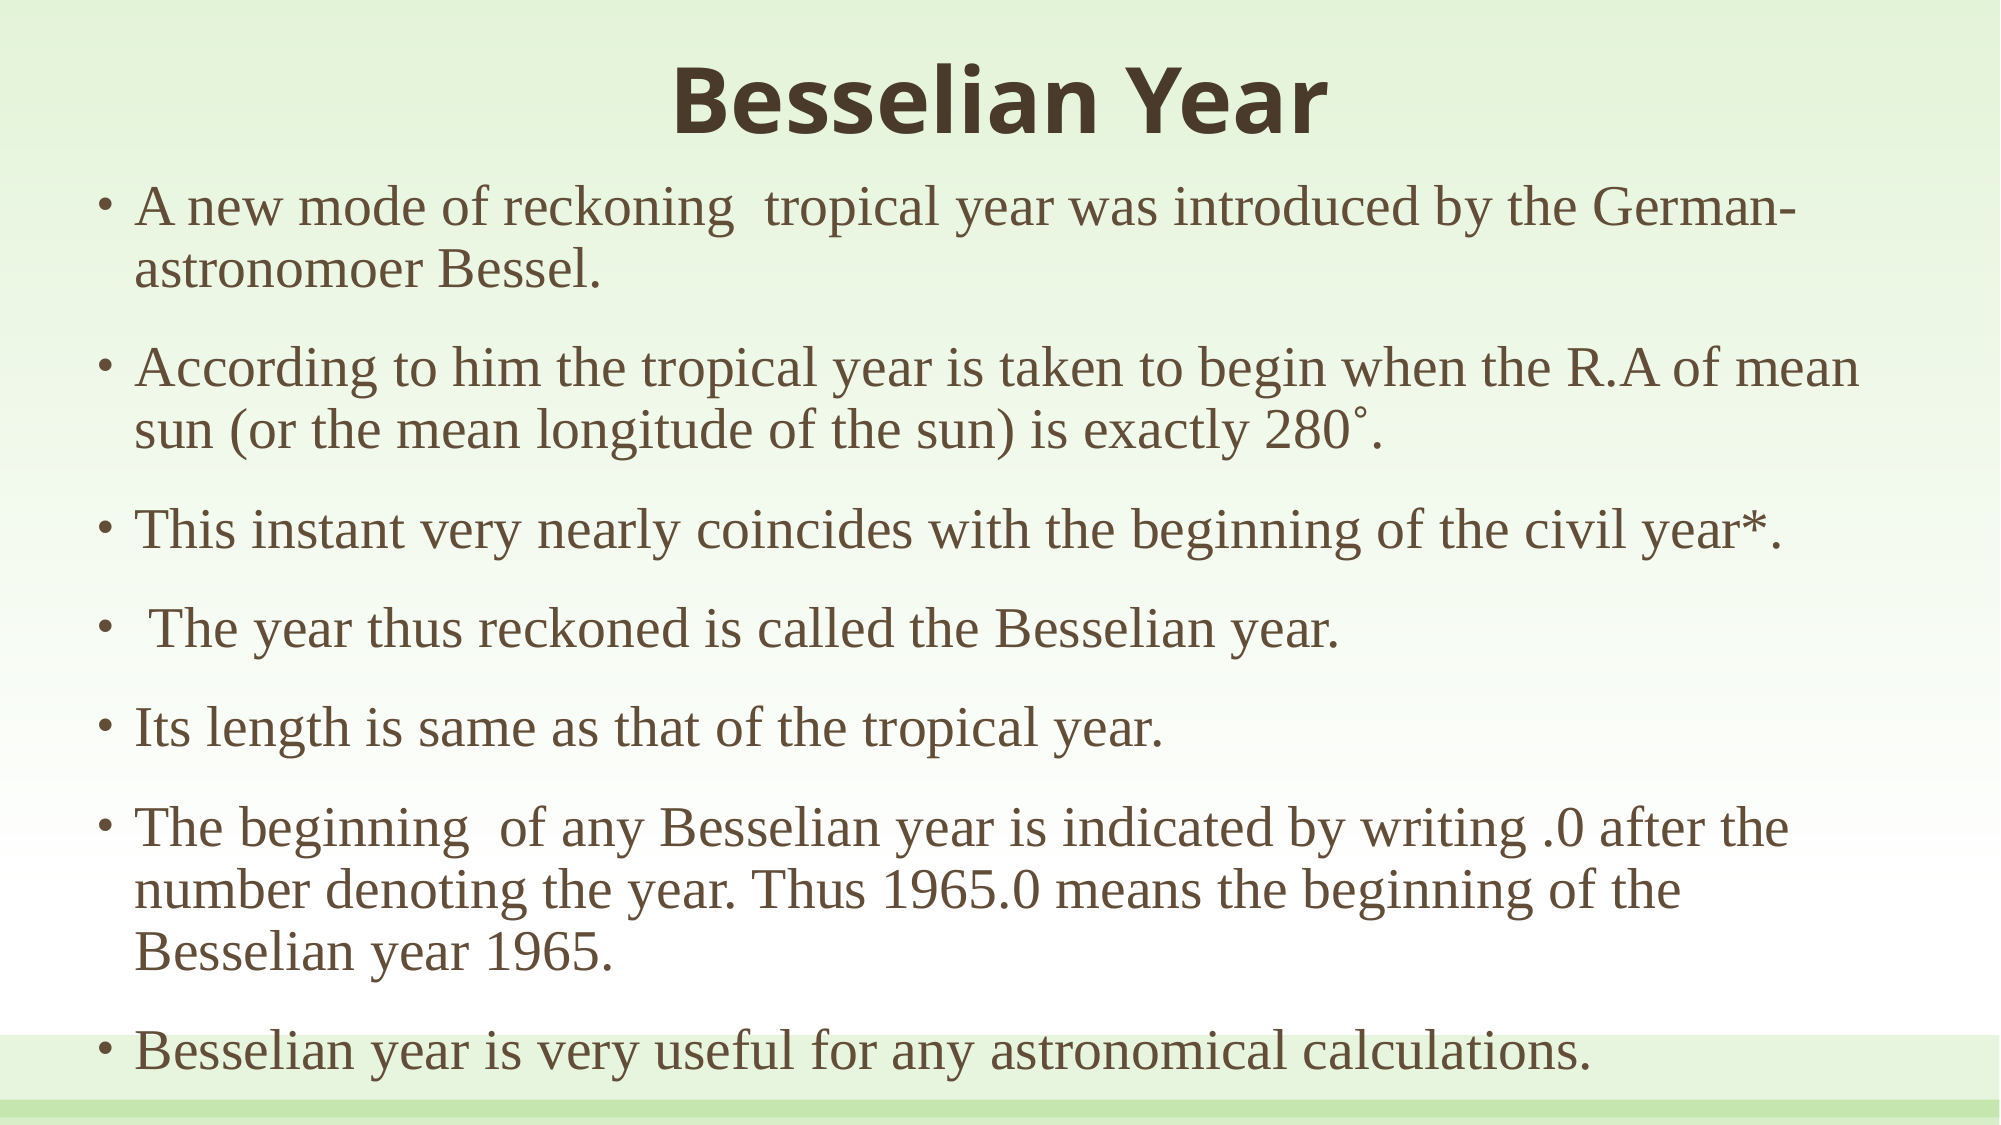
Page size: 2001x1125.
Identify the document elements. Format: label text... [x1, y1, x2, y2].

list A new mode of reckoning tropical year was introduced by the German-astronomoer Bessel. According to him the tropical year is taken to begin when the R.A of mean sun (or the mean longitude of the sun) is exactly 280˚. This instant very nearly coincides with the beginning of the civil year*. The year thus reckoned is called the Besselian year. Its length is same as that of the tropical year. The beginning of any Besselian year is indicated by writing .0 after the number denoting the year. Thus 1965.0 means the beginning of the Besselian year 1965. Besselian year is very useful for any astronomical calculations. [75, 168, 1885, 1094]
title Besselian Year [219, 71, 1780, 168]
